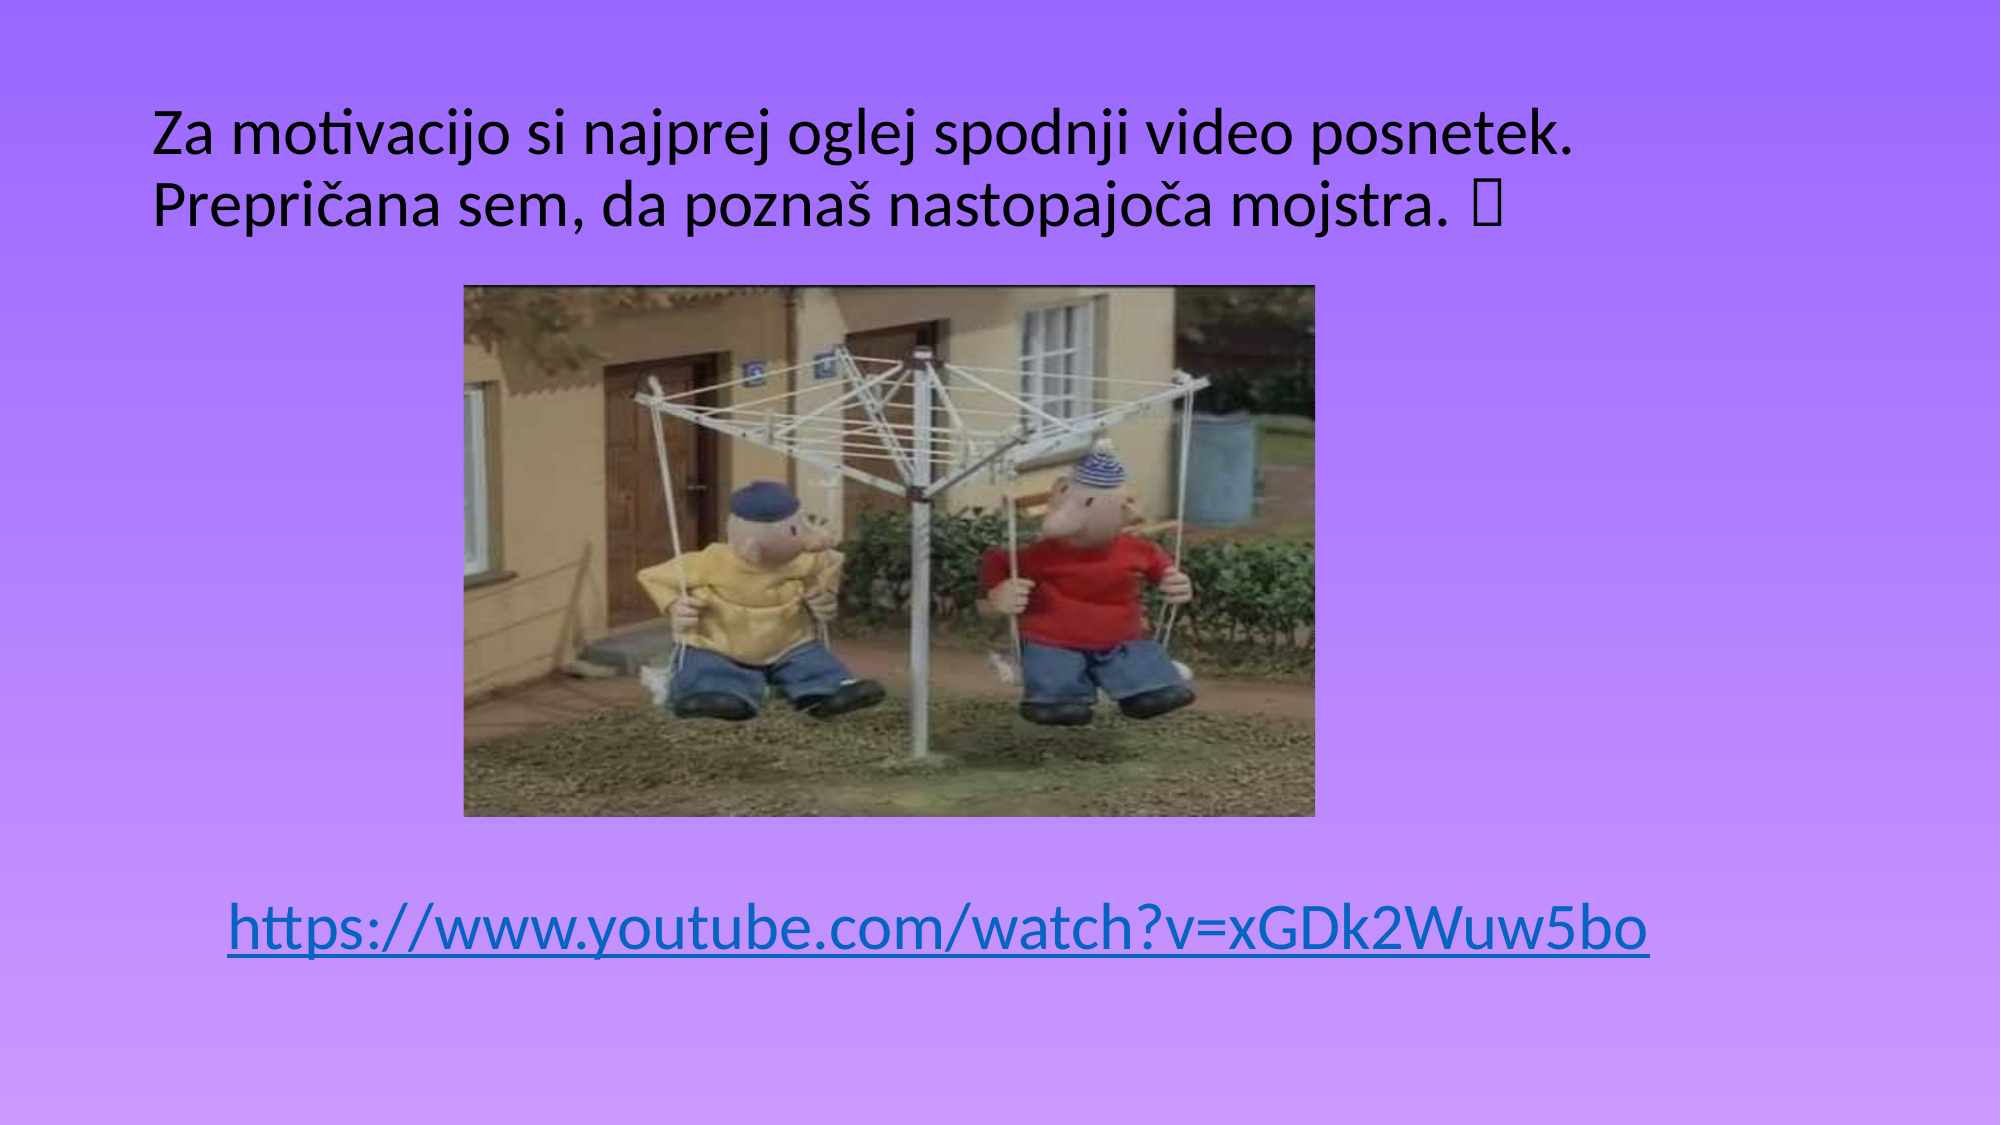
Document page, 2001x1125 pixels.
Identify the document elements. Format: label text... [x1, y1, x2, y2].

text_box https://www.youtube.com/watch?v=xGDk2Wuw5bo [212, 875, 1665, 970]
title Za motivacijo si najprej oglej spodnji video posnetek. Prepričana sem, da poznaš nastopajoča mojstra.  [137, 59, 1863, 278]
picture [463, 285, 1316, 817]
